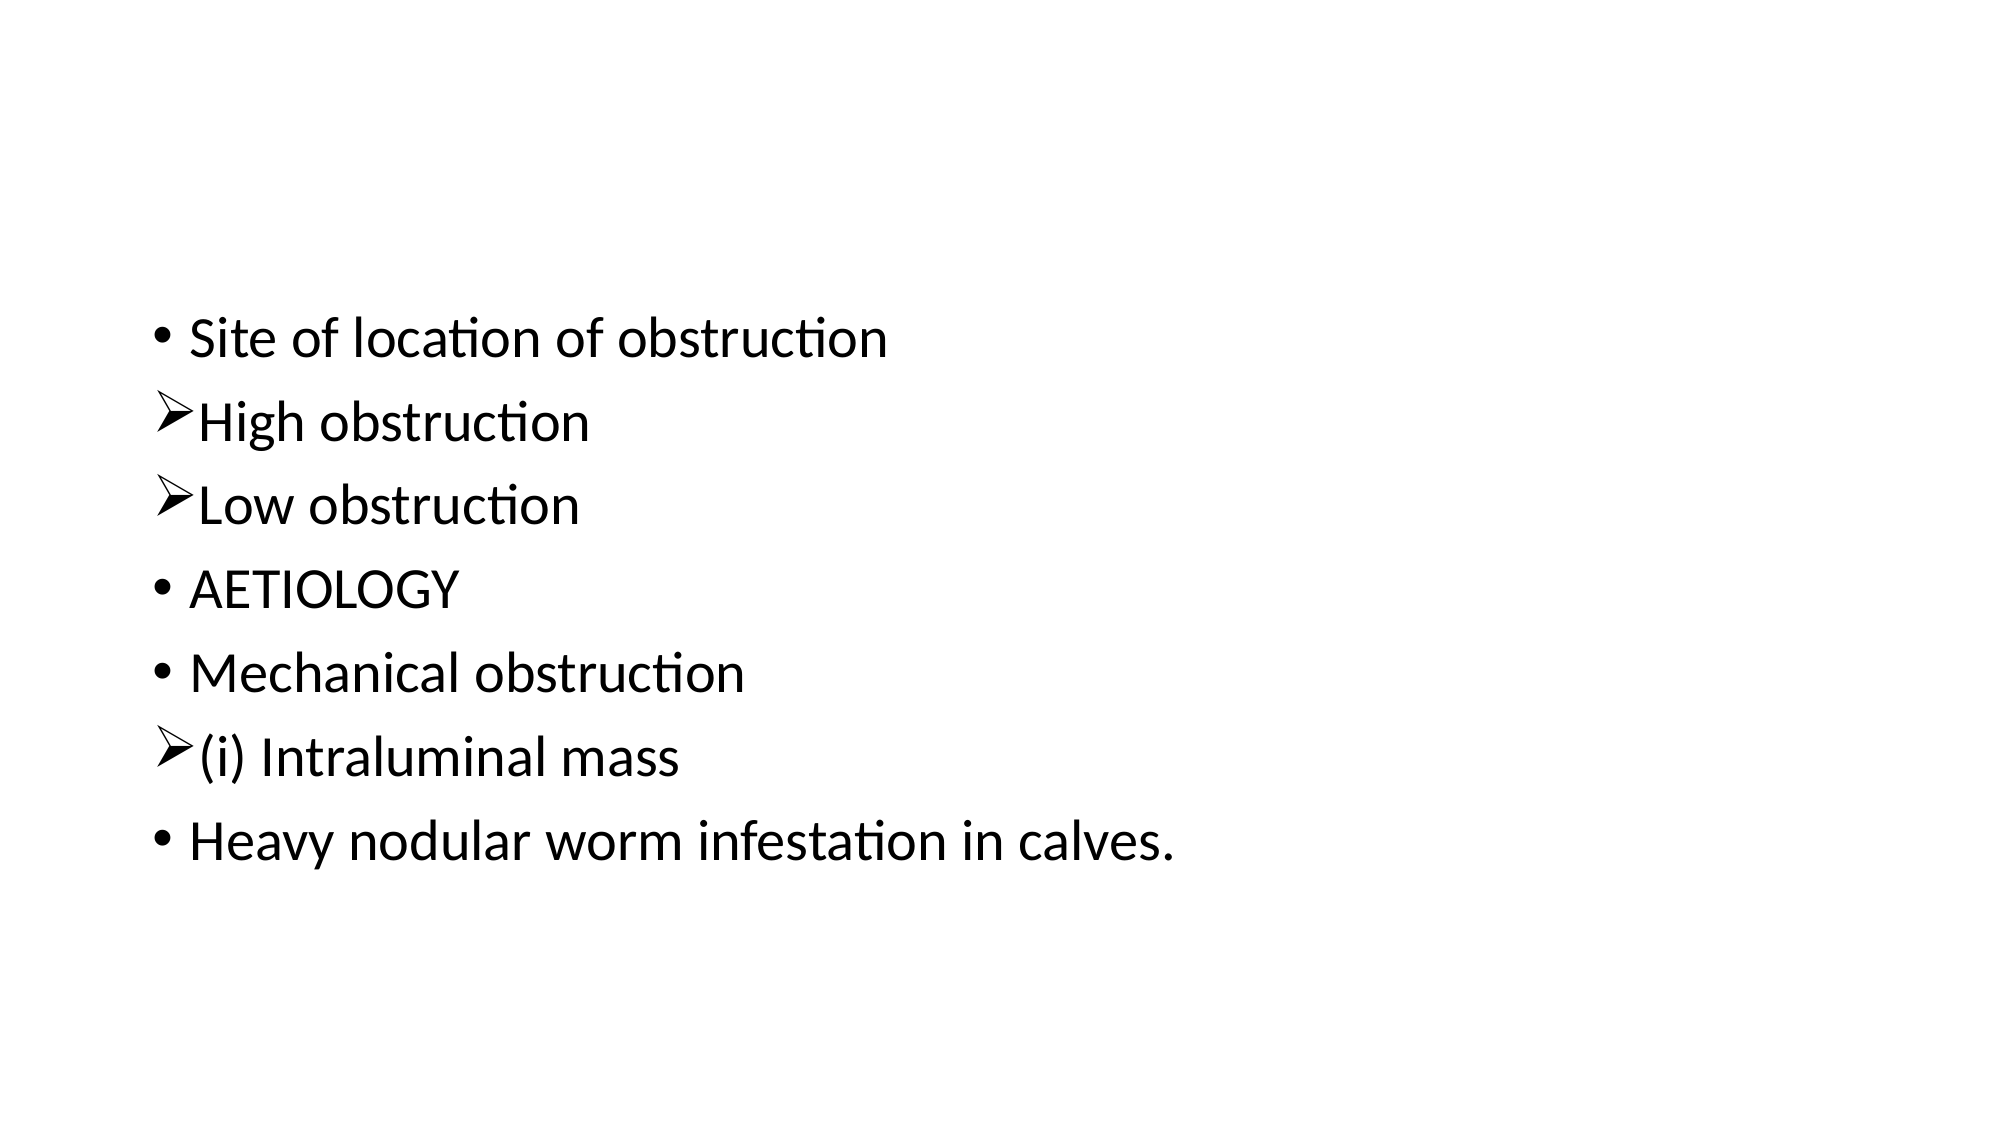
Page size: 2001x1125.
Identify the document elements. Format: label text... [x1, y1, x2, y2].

list Site of location of obstruction High obstruction Low obstruction AETIOLOGY Mechanical obstruction (i) Intraluminal mass Heavy nodular worm infestation in calves. [137, 299, 1863, 1014]
